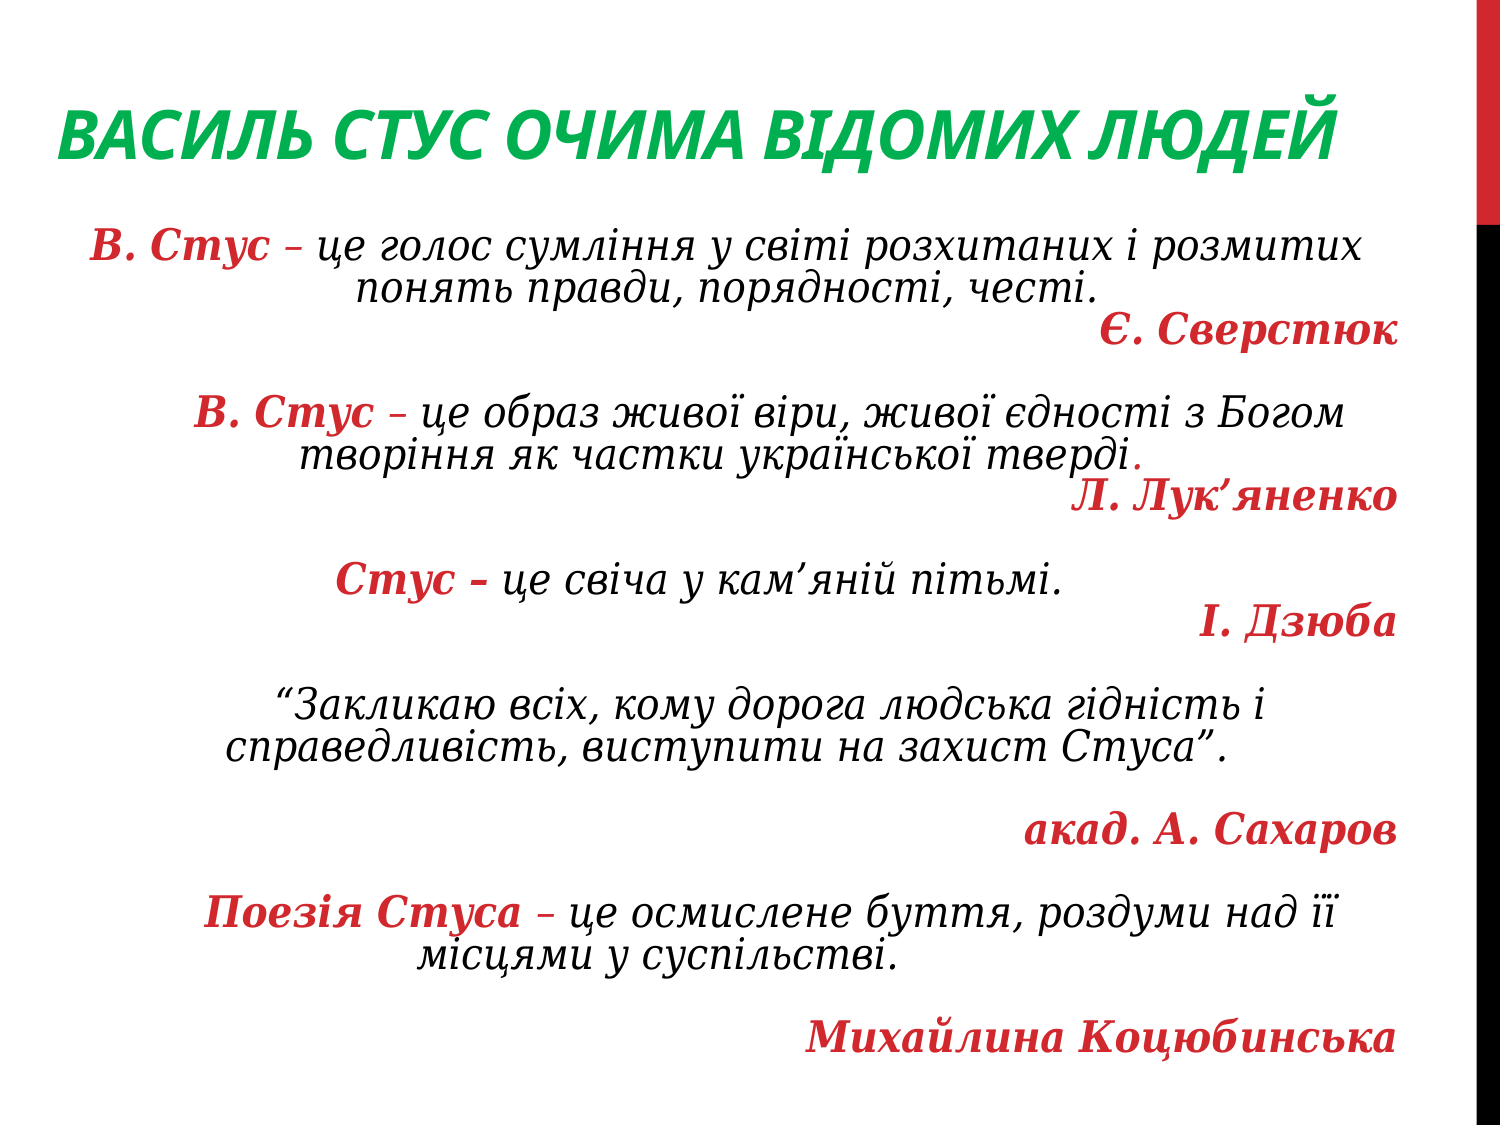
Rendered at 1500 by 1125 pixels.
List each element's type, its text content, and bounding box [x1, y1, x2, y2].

list В. Стус – це голос сумління у світі розхитаних і розмитих понять правди, порядності, честі. Є. Сверстюк В. Стус – це образ живої віри, живої єдності з Богом творіння як частки української тверді. Л. Лук’яненко Стус – це свіча у кам’яній пітьмі. І. Дзюба “Закликаю всіх, кому дорога людська гідність і справедливість, виступити на захист Стуса”. акад. А. Сахаров Поезія Стуса – це осмислене буття, роздуми над її місцями у суспільстві. Михайлина Коцюбинська [41, 219, 1414, 1071]
title Василь Стус очима відомих людей [41, 19, 1425, 245]
